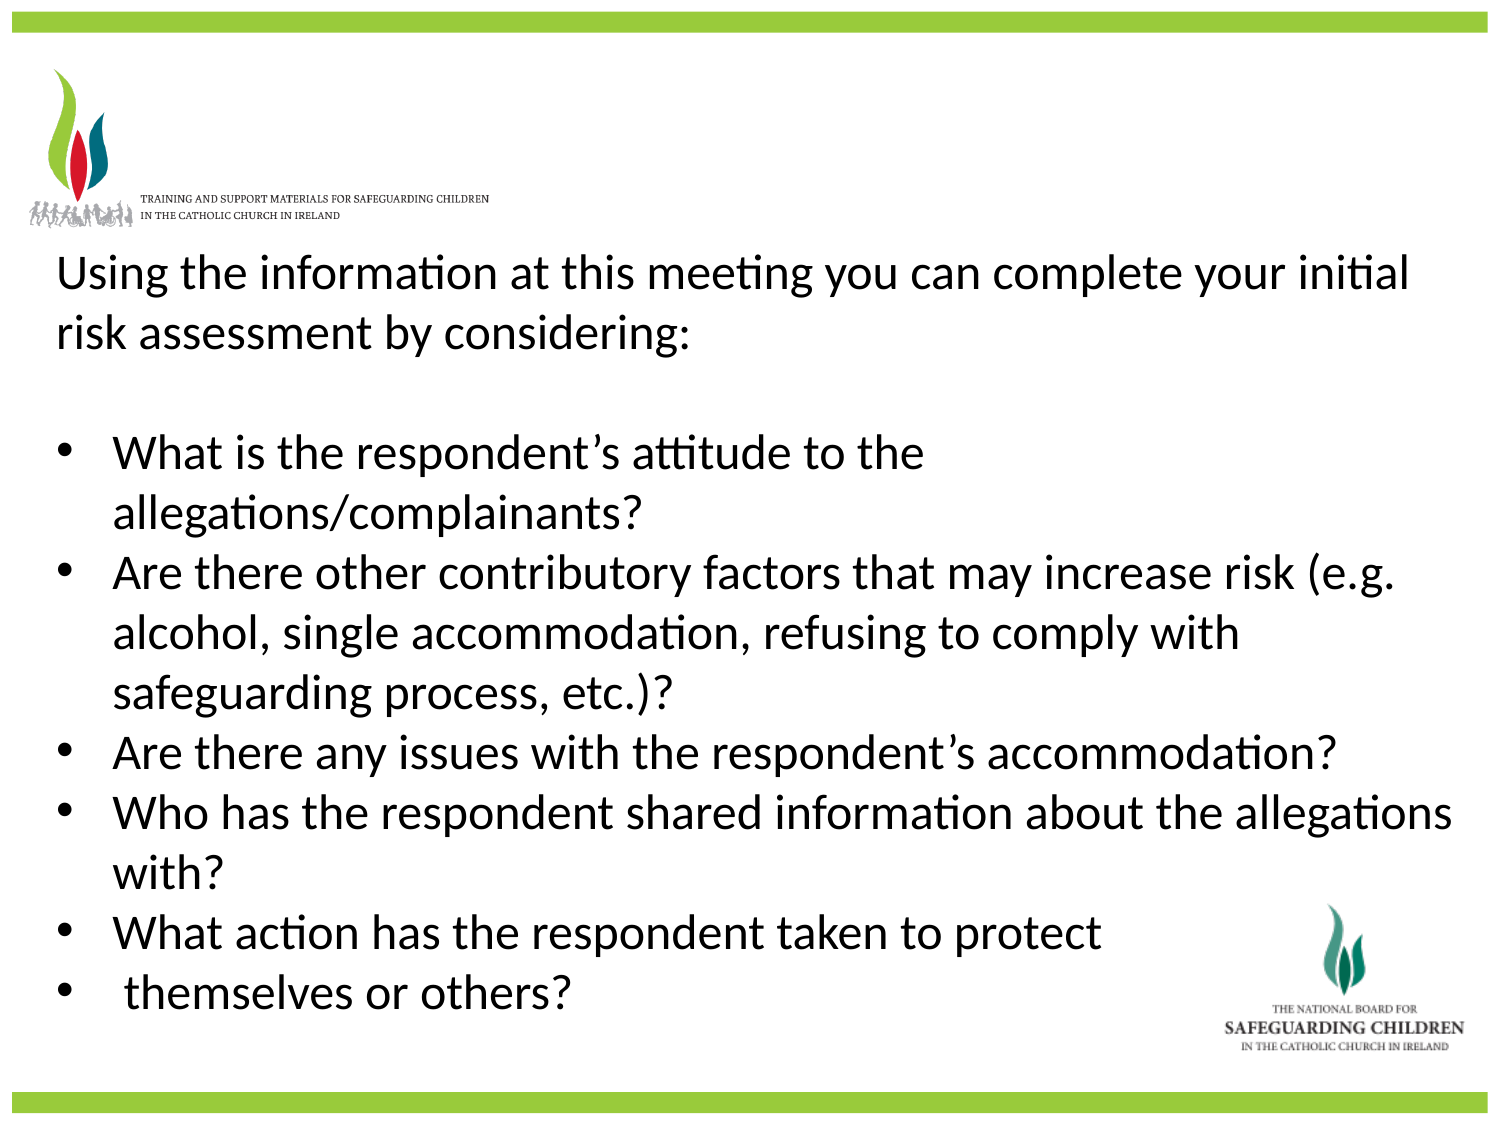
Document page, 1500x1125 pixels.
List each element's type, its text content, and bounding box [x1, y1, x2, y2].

text_box Using the information at this meeting you can complete your initial risk assessment by considering: What is the respondent’s attitude to the allegations/complainants? Are there other contributory factors that may increase risk (e.g. alcohol, single accommodation, refusing to comply with safeguarding process, etc.)? Are there any issues with the respondent’s accommodation? Who has the respondent shared information about the allegations with? What action has the respondent taken to protect themselves or others? [41, 231, 1471, 1125]
